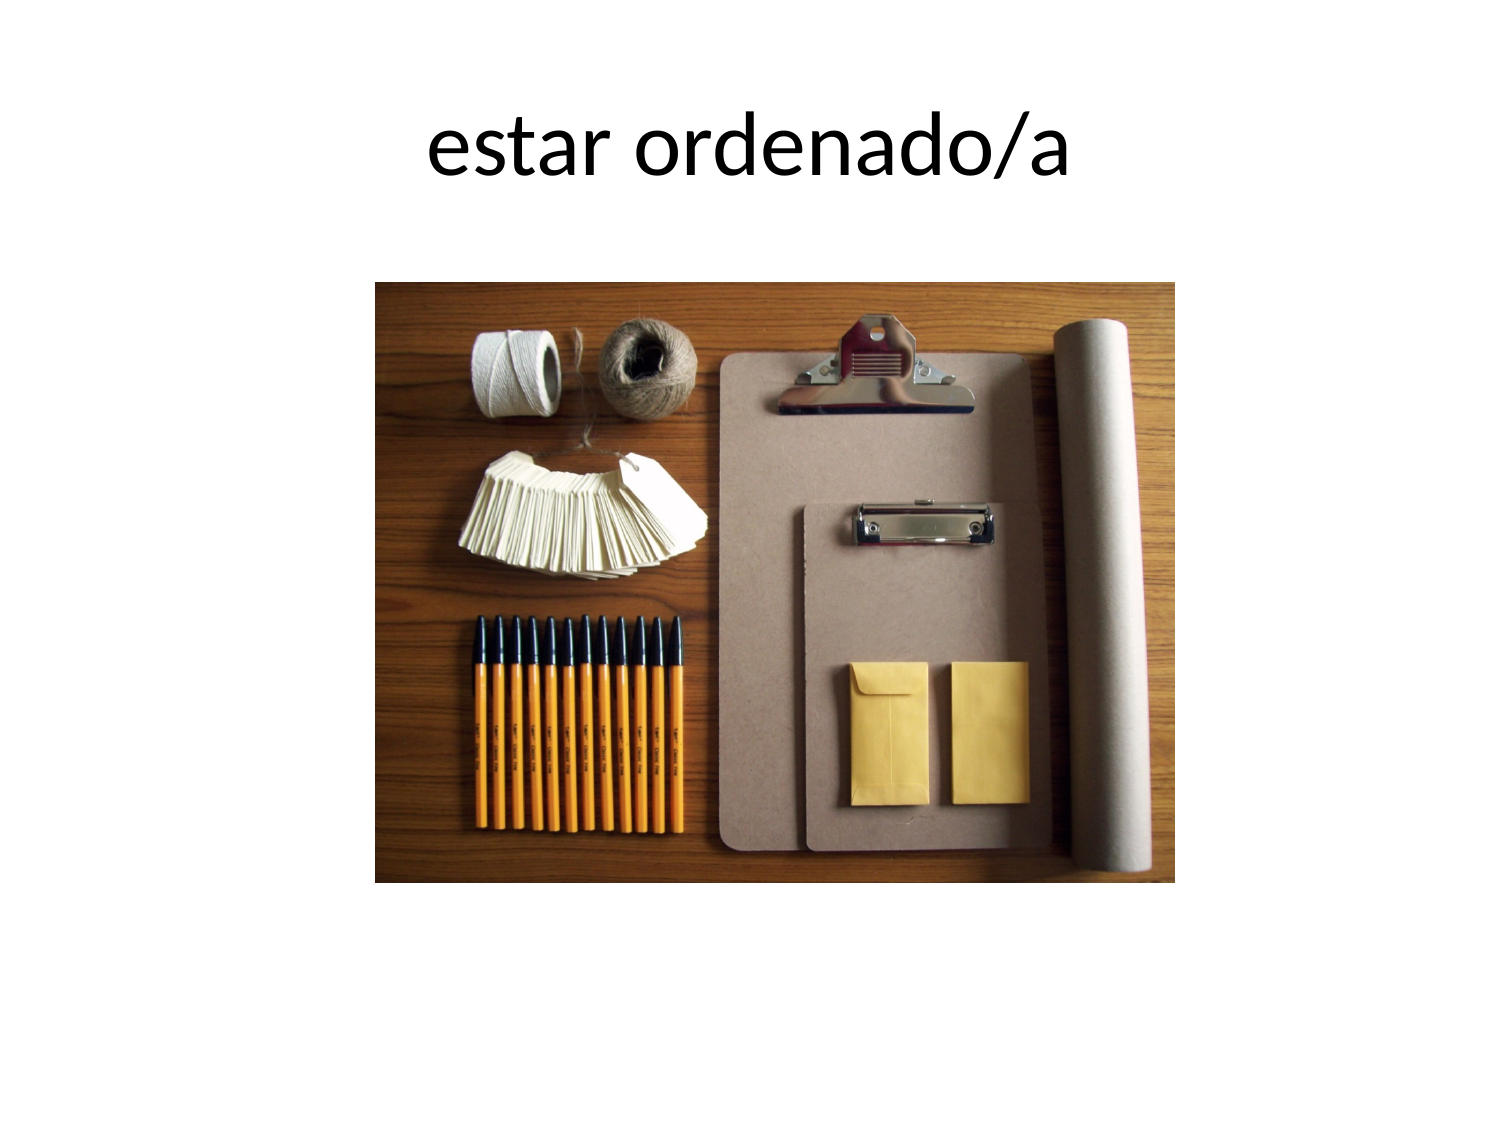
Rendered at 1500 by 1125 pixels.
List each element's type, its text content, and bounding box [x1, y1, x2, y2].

picture [374, 282, 1176, 883]
title estar ordenado/a [75, 45, 1425, 233]
